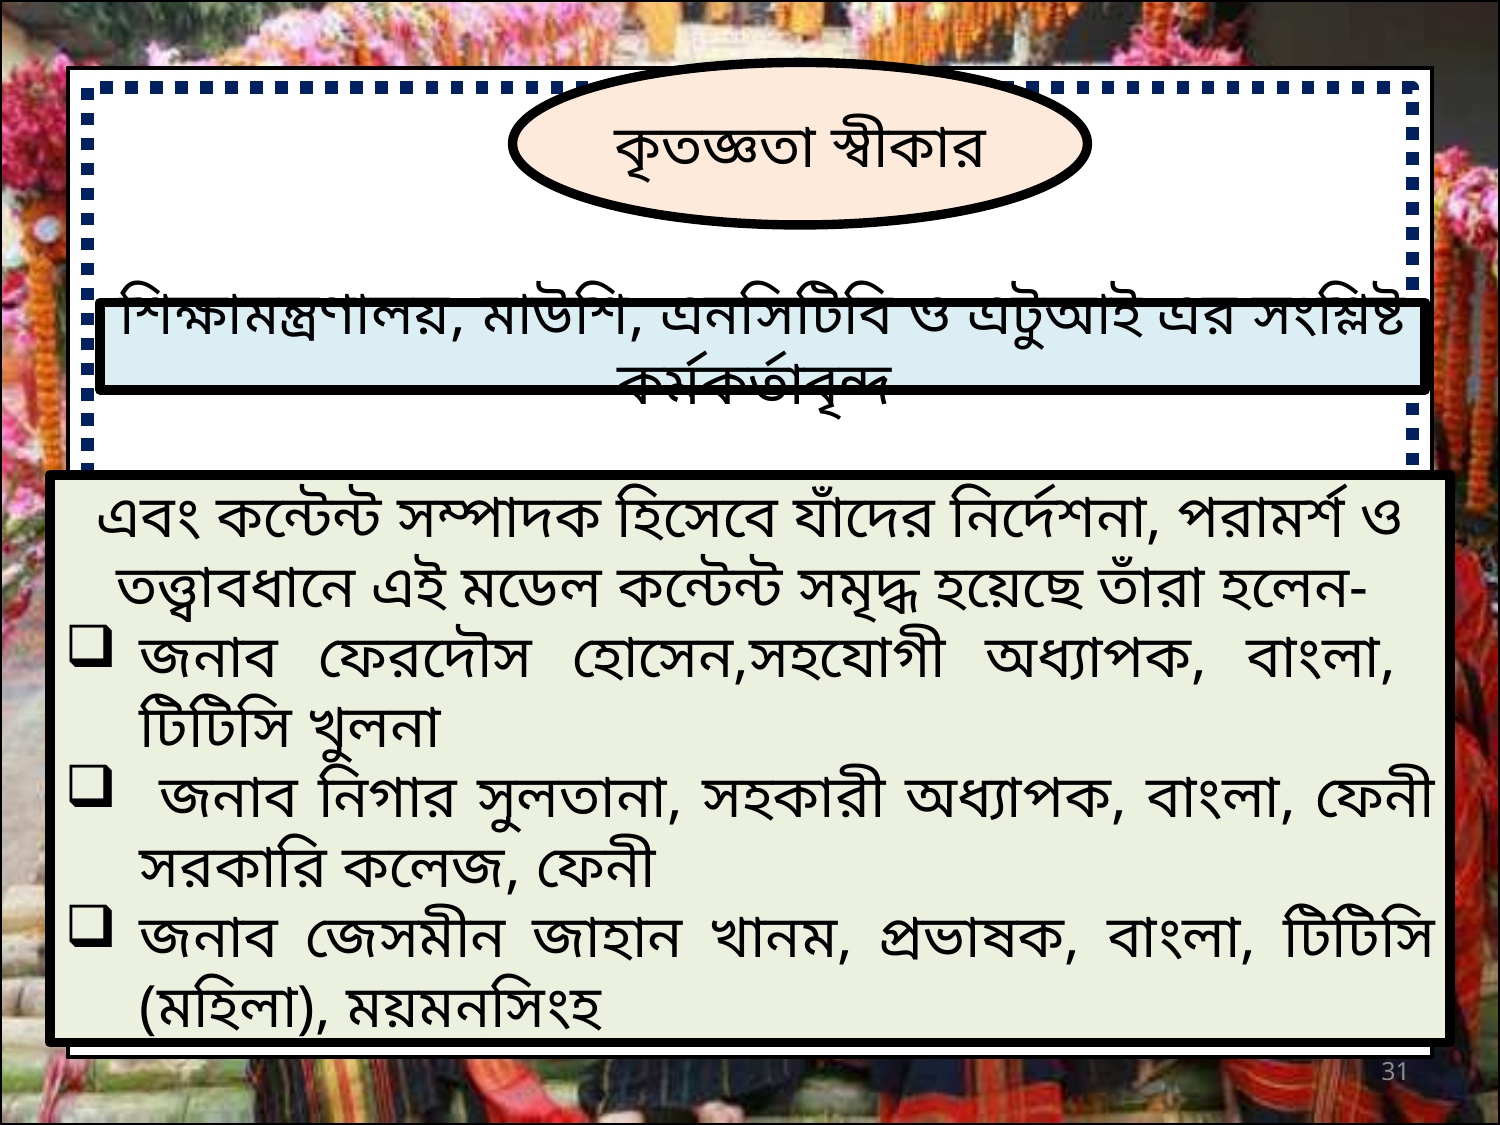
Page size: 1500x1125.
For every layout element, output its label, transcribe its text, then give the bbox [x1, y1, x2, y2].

text_box এবং কন্টেন্ট সম্পাদক হিসেবে যাঁদের নির্দেশনা, পরামর্শ ও তত্ত্বাবধানে এই মডেল কন্টেন্ট সমৃদ্ধ হয়েছে তাঁরা হলেন- জনাব ফেরদৌস হোসেন,সহযোগী অধ্যাপক, বাংলা, টিটিসি খুলনা জনাব নিগার সুলতানা, সহকারী অধ্যাপক, বাংলা, ফেনী সরকারি কলেজ, ফেনী জনাব জেসমীন জাহান খানম, প্রভাষক, বাংলা, টিটিসি (মহিলা), ময়মনসিংহ [48, 473, 1452, 1045]
picture [2, 2, 1498, 1123]
text_box শিক্ষামন্ত্রণালয়, মাউশি, এনসিটিবি ও এটুআই এর সংশ্লিষ্ট কর্মকর্তাবৃন্দ [98, 300, 1427, 392]
text_box 31 [1074, 1045, 1425, 1103]
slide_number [75, 1045, 425, 1103]
text_box কৃতজ্ঞতা স্বীকার [510, 60, 1090, 228]
